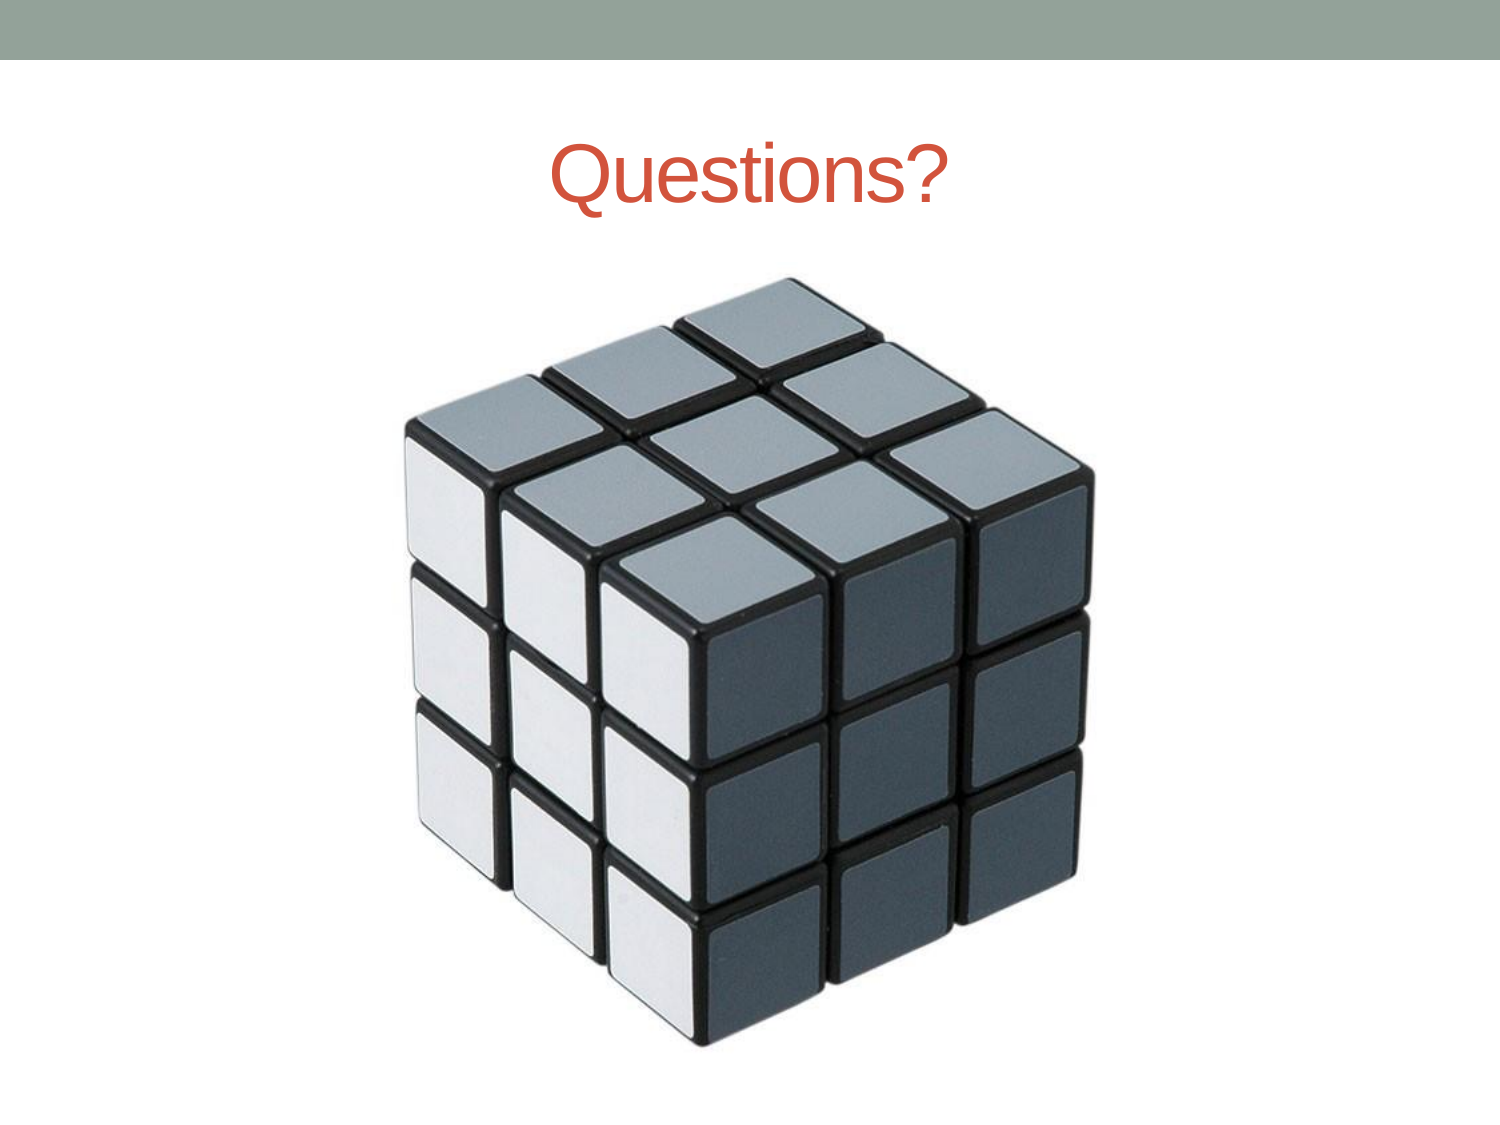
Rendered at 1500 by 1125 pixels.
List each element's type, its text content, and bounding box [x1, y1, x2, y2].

title Questions? [75, 87, 1425, 250]
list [349, 262, 1151, 1063]
